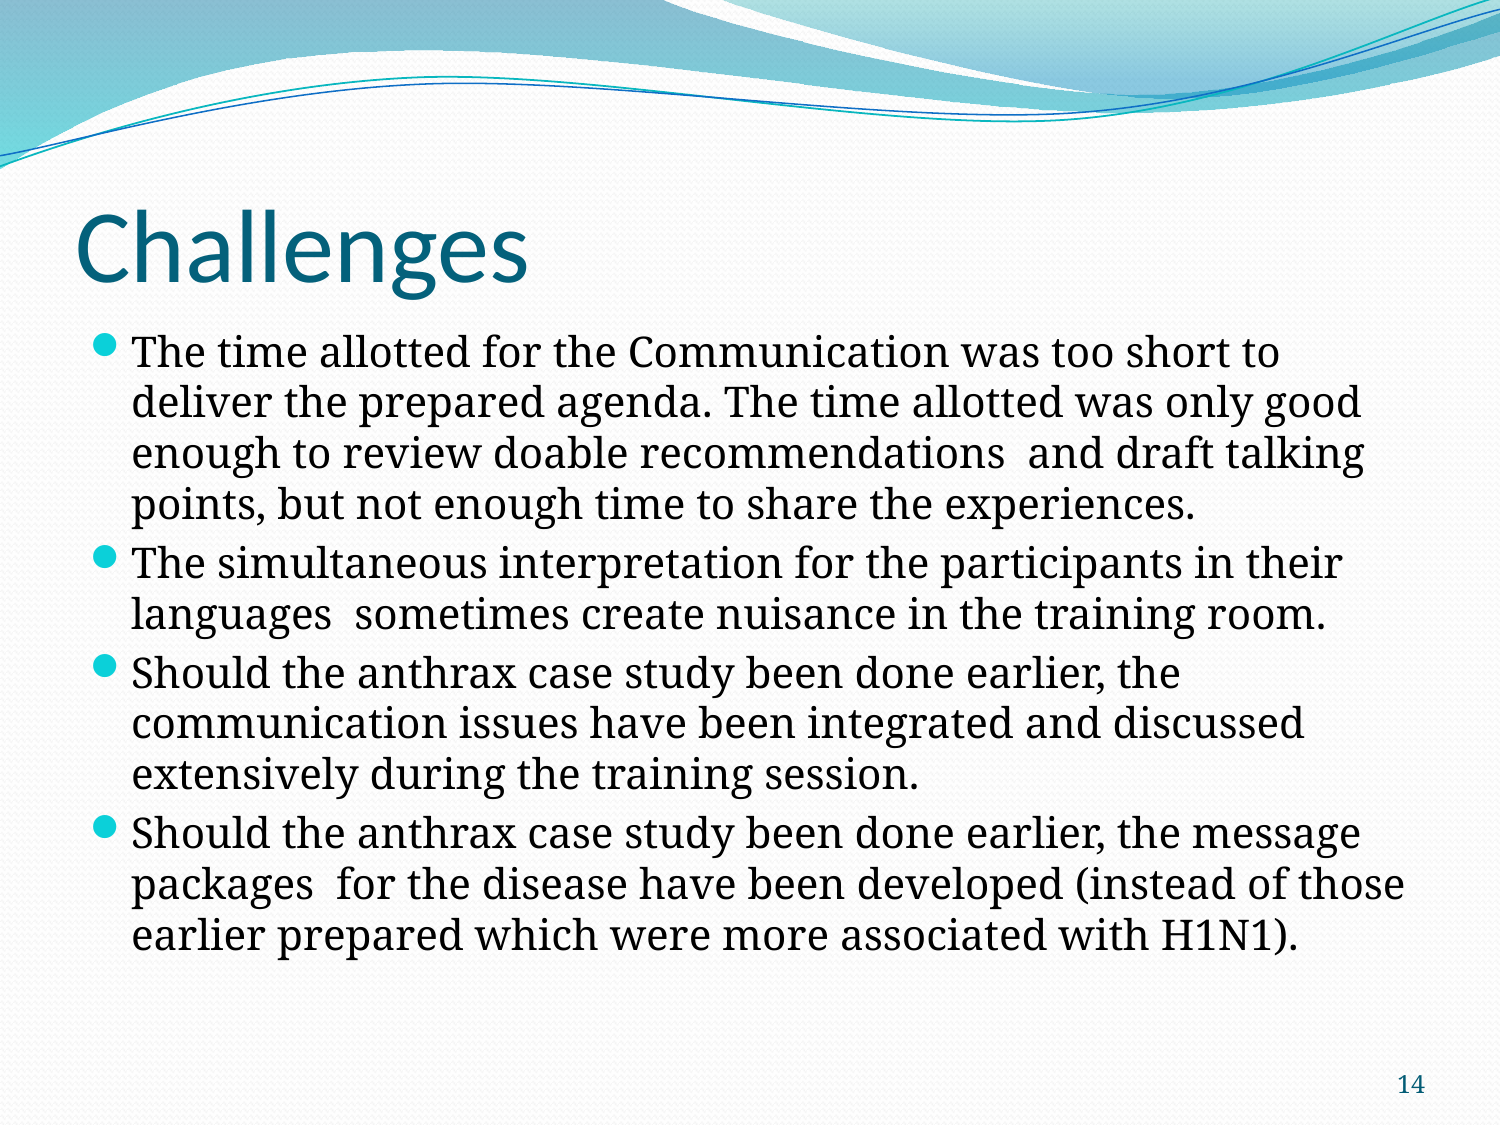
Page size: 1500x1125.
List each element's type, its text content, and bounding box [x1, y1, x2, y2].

slide_number 14 [1299, 1042, 1425, 1103]
list The time allotted for the Communication was too short to deliver the prepared agenda. The time allotted was only good enough to review doable recommendations and draft talking points, but not enough time to share the experiences. The simultaneous interpretation for the participants in their languages sometimes create nuisance in the training room. Should the anthrax case study been done earlier, the communication issues have been integrated and discussed extensively during the training session. Should the anthrax case study been done earlier, the message packages for the disease have been developed (instead of those earlier prepared which were more associated with H1N1). [75, 317, 1425, 975]
title Challenges [75, 115, 1425, 303]
